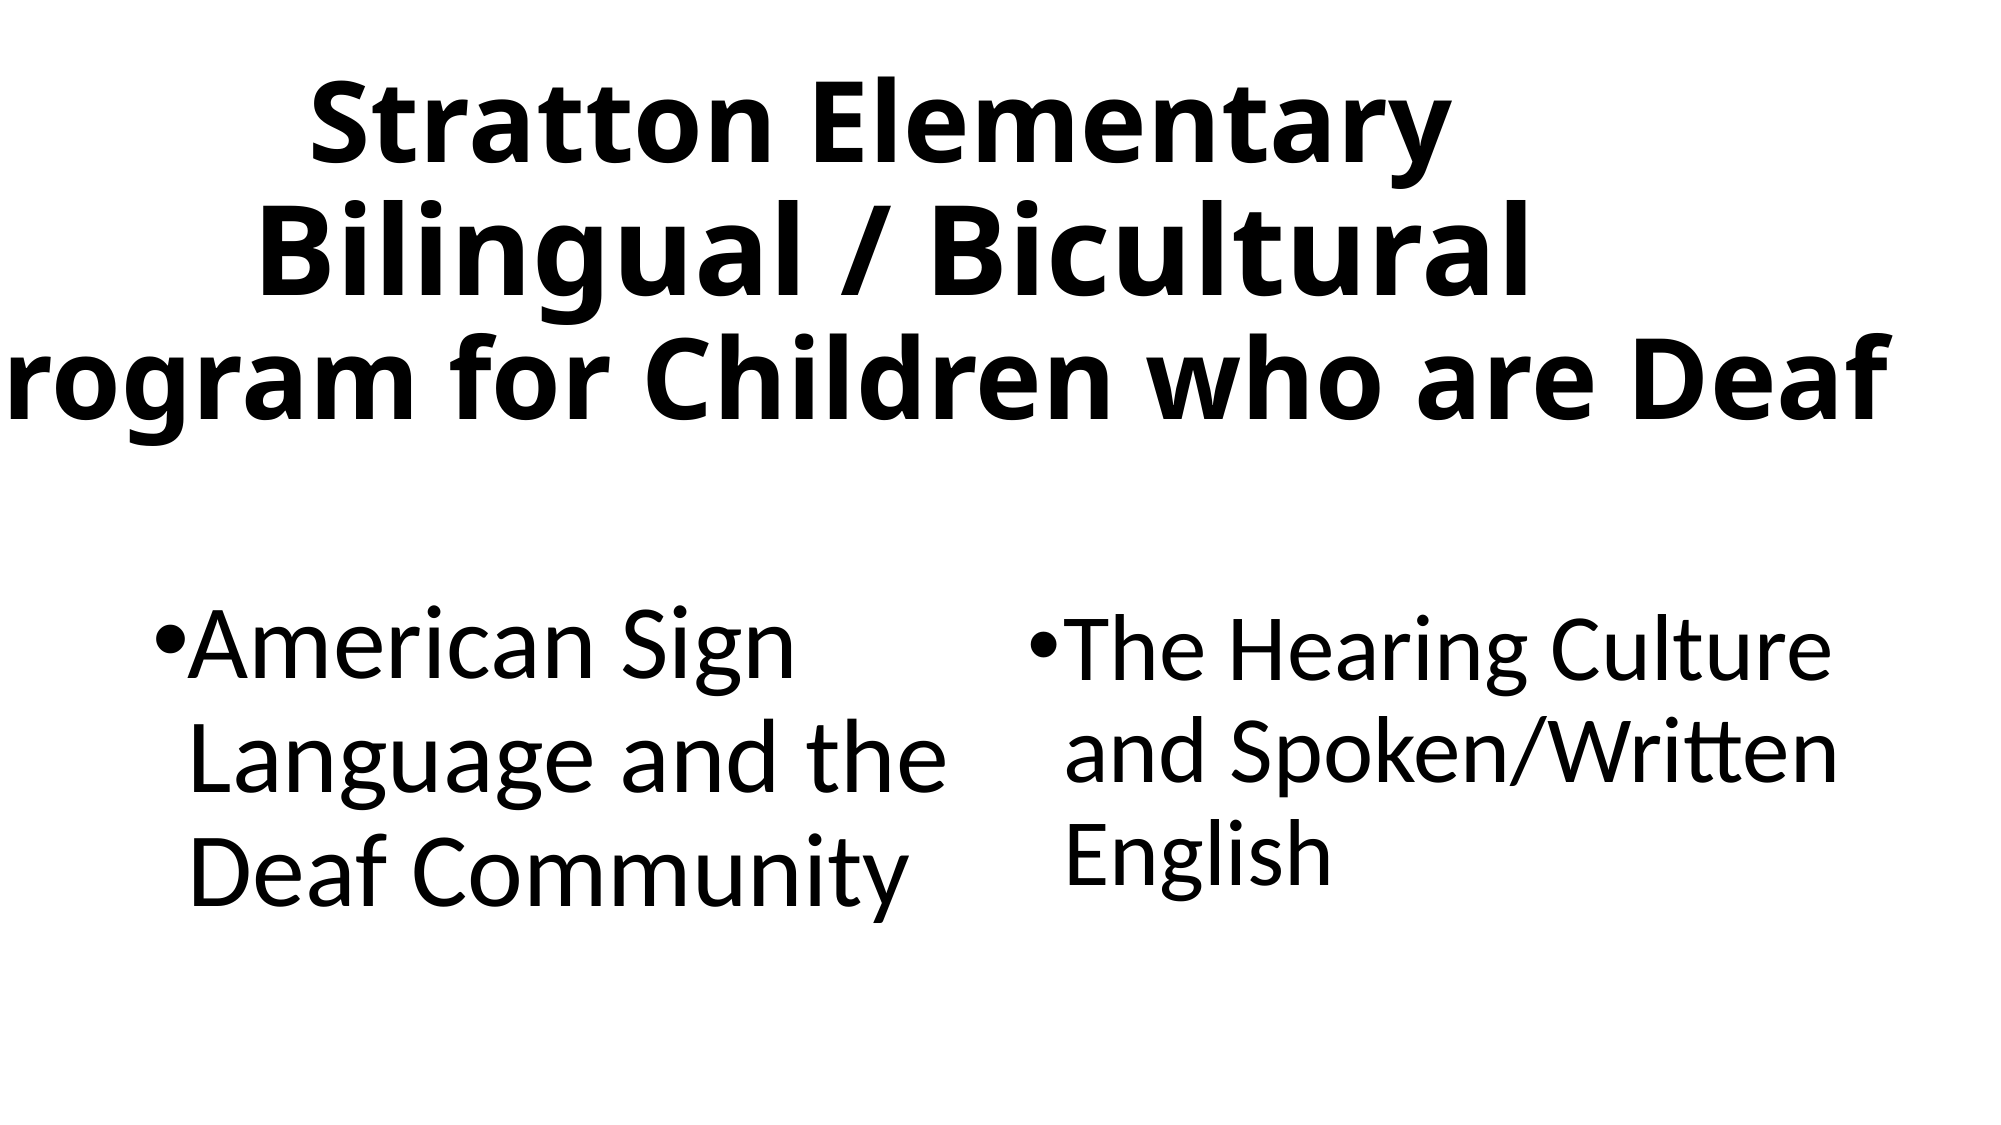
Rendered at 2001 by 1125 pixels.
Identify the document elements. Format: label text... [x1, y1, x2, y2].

list American Sign Language and the Deaf Community [137, 299, 988, 1014]
list The Hearing Culture and Spoken/Written English [1012, 334, 1863, 1014]
title Stratton Elementary Bilingual / Bicultural Program for Children who are Deaf [0, 0, 2000, 510]
